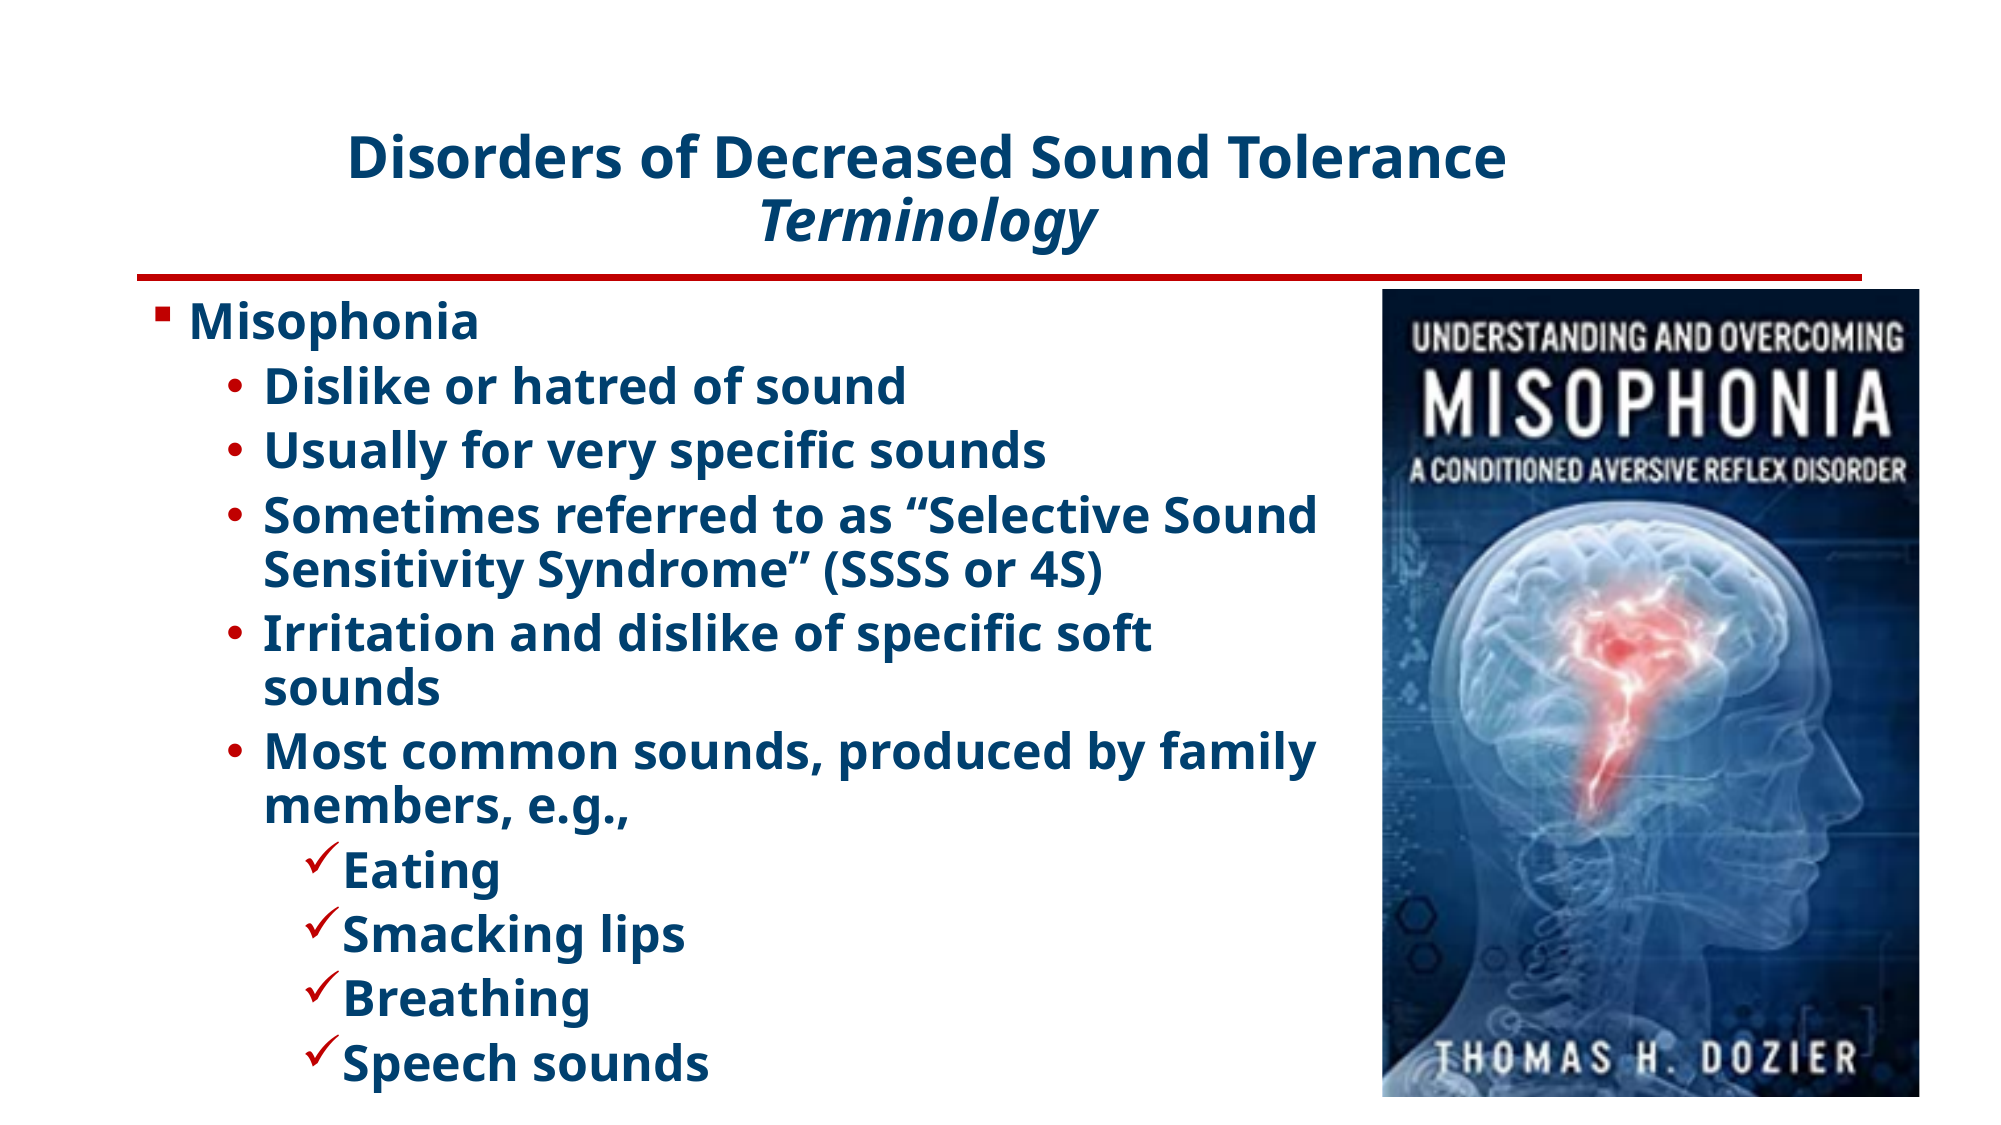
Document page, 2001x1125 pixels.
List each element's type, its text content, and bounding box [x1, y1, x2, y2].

picture [1382, 289, 1920, 1097]
title Disorders of Decreased Sound Tolerance Terminology [252, 93, 1603, 290]
list Misophonia Dislike or hatred of sound Usually for very specific sounds Sometimes referred to as “Selective Sound Sensitivity Syndrome” (SSSS or 4S) Irritation and dislike of specific soft sounds Most common sounds, produced by family members, e.g., Eating Smacking lips Breathing Speech sounds [136, 289, 1360, 965]
